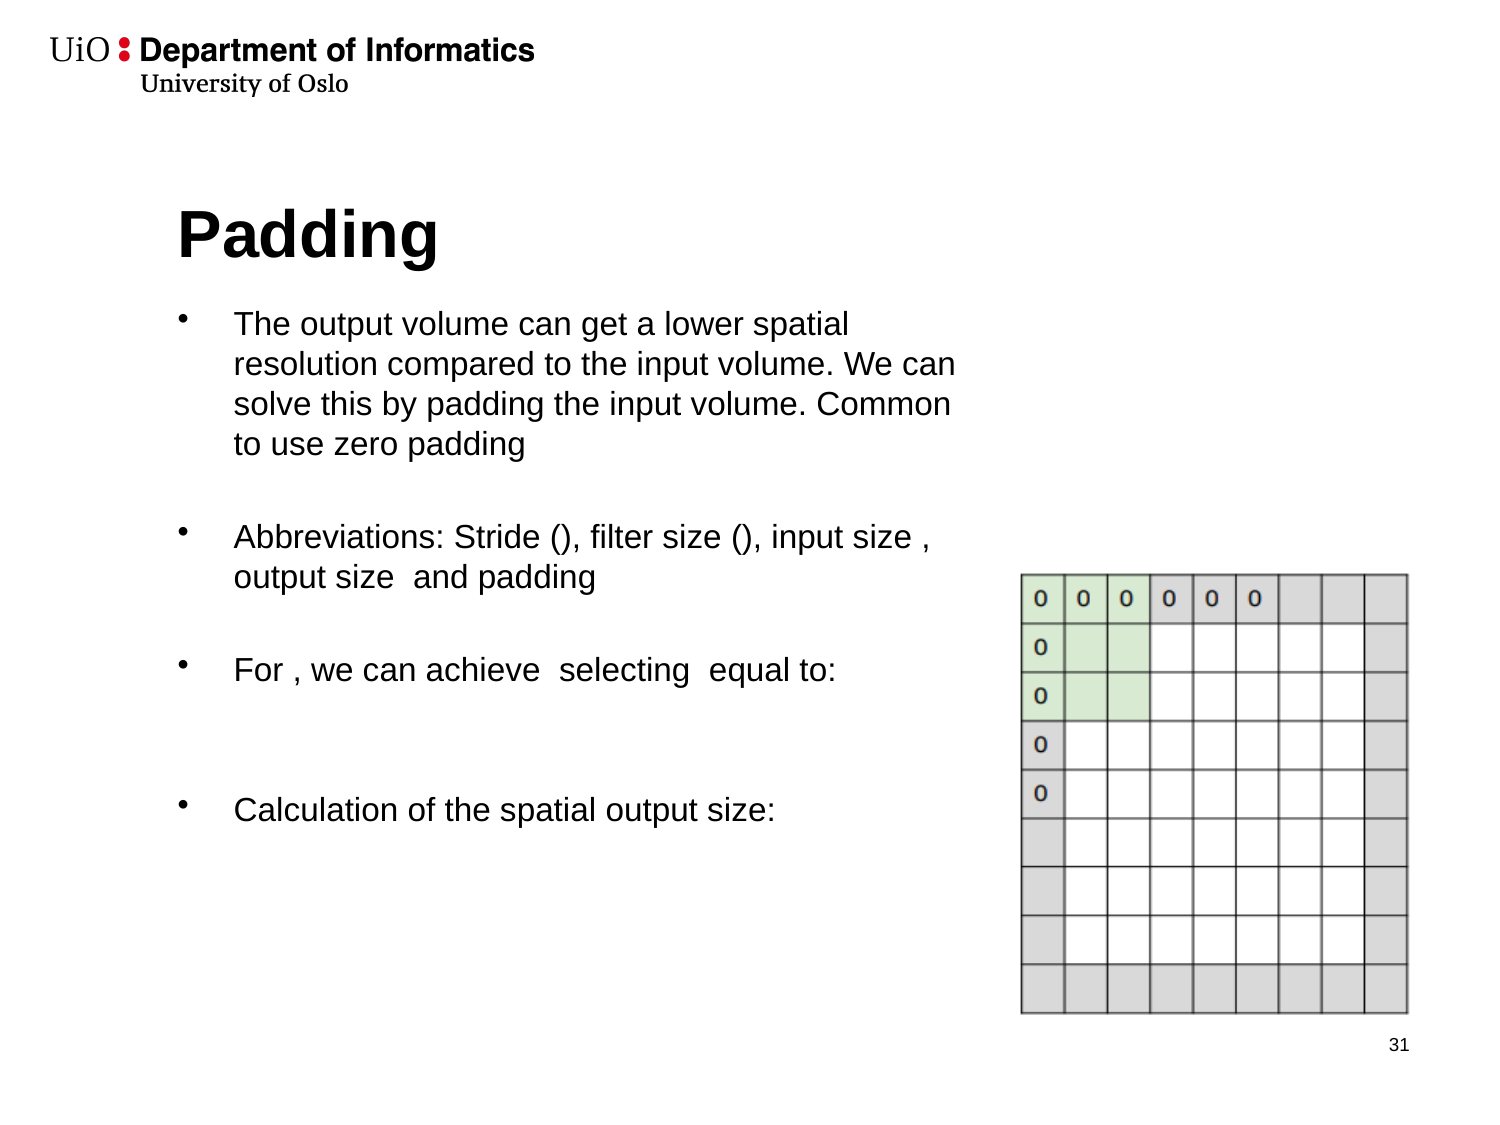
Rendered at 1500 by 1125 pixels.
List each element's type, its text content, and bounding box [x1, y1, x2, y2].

title Padding [162, 137, 1425, 325]
slide_number 32 [1312, 1029, 1426, 1101]
picture [1010, 566, 1426, 1024]
picture [50, 37, 534, 97]
